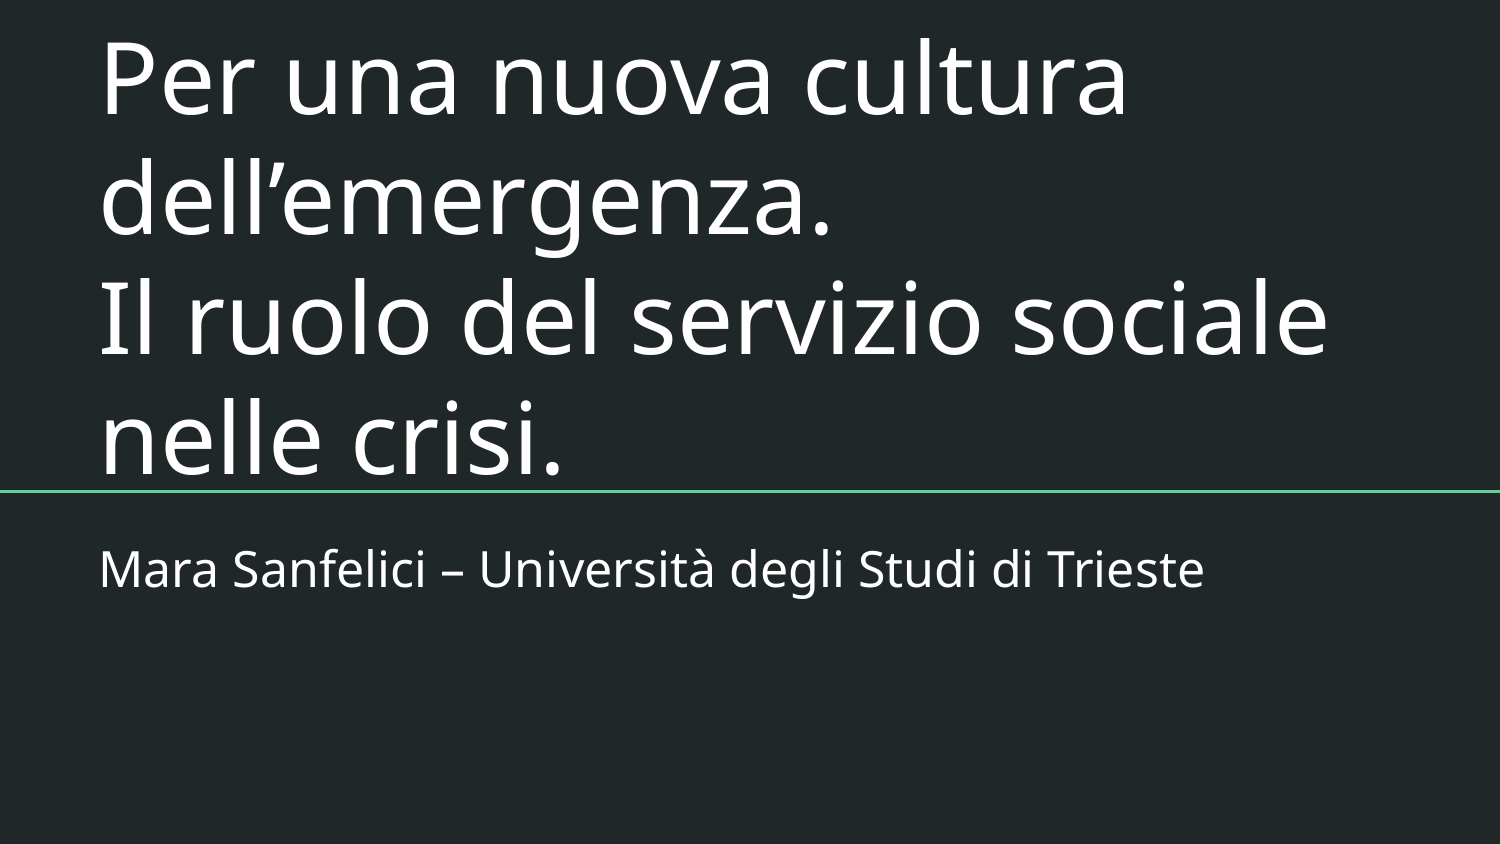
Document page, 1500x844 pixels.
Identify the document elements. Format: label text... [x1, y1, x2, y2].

title Per una nuova cultura dell’emergenza. Il ruolo del servizio sociale nelle crisi. [83, 93, 1417, 510]
subtitle Mara Sanfelici – Università degli Studi di Trieste [83, 522, 1417, 764]
